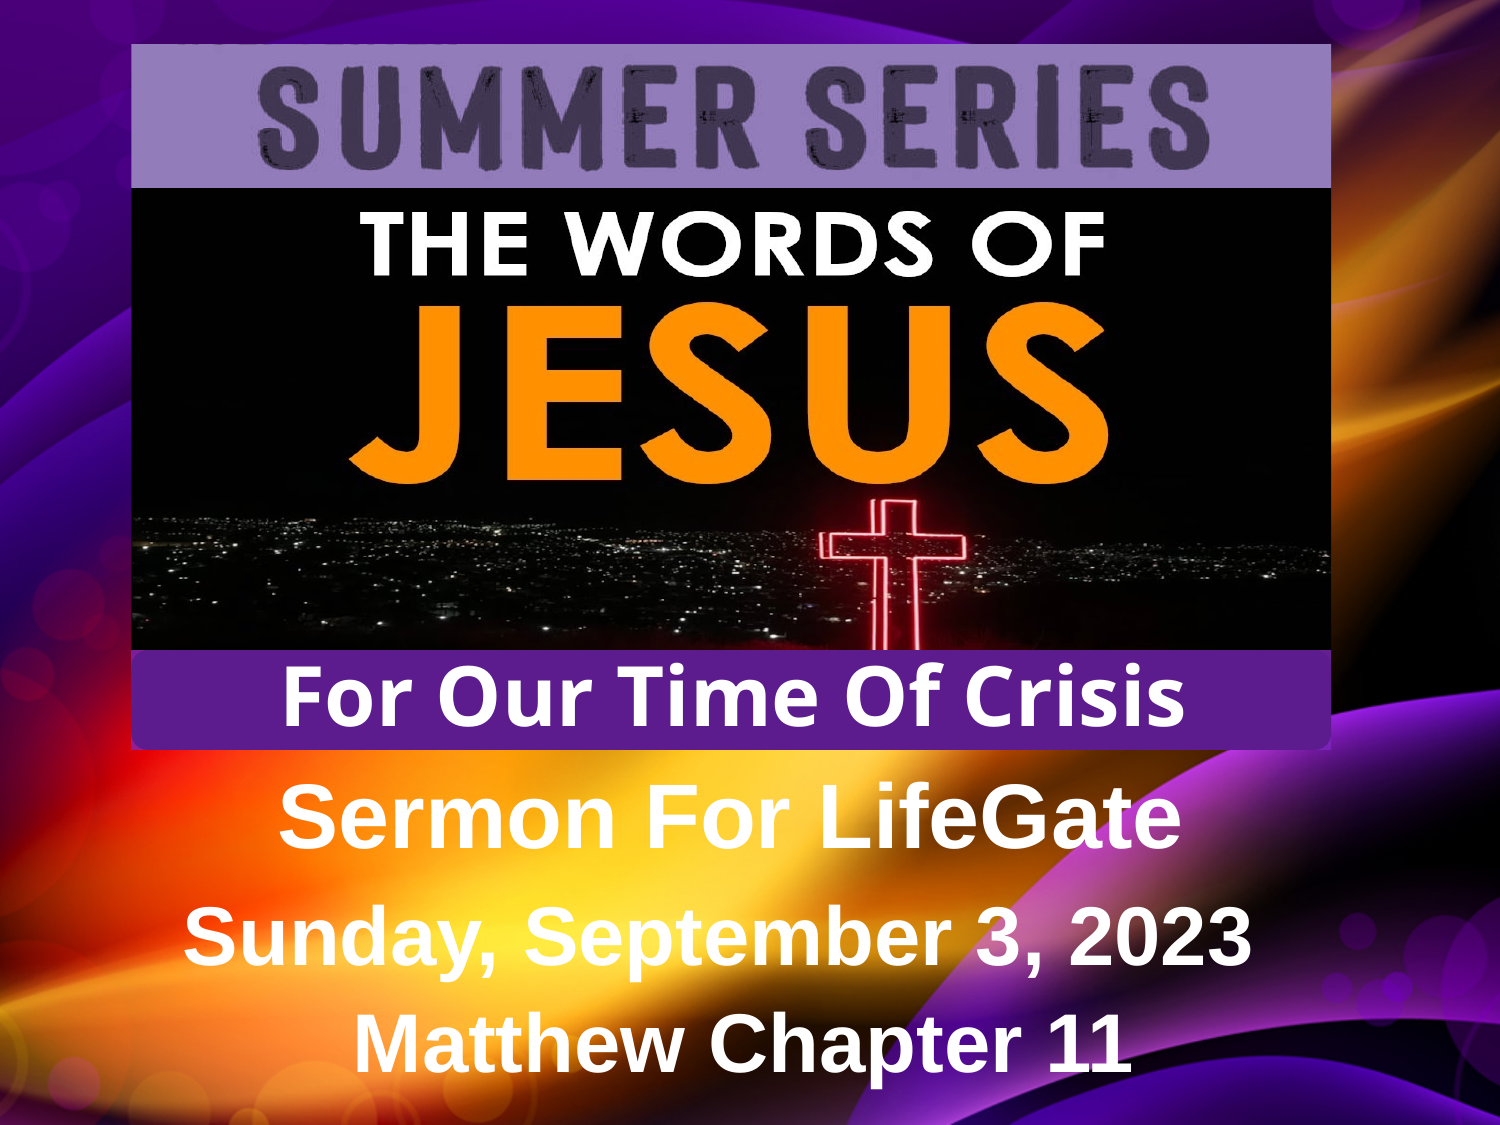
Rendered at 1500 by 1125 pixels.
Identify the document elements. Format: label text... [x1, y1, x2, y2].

text_box Matthew Chapter 11 [62, 981, 1425, 1097]
text_box Sermon For LifeGate [24, 749, 1438, 875]
picture [0, 0, 1500, 1125]
text_box Sunday, September 3, 2023 [37, 875, 1400, 990]
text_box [130, 649, 1332, 751]
